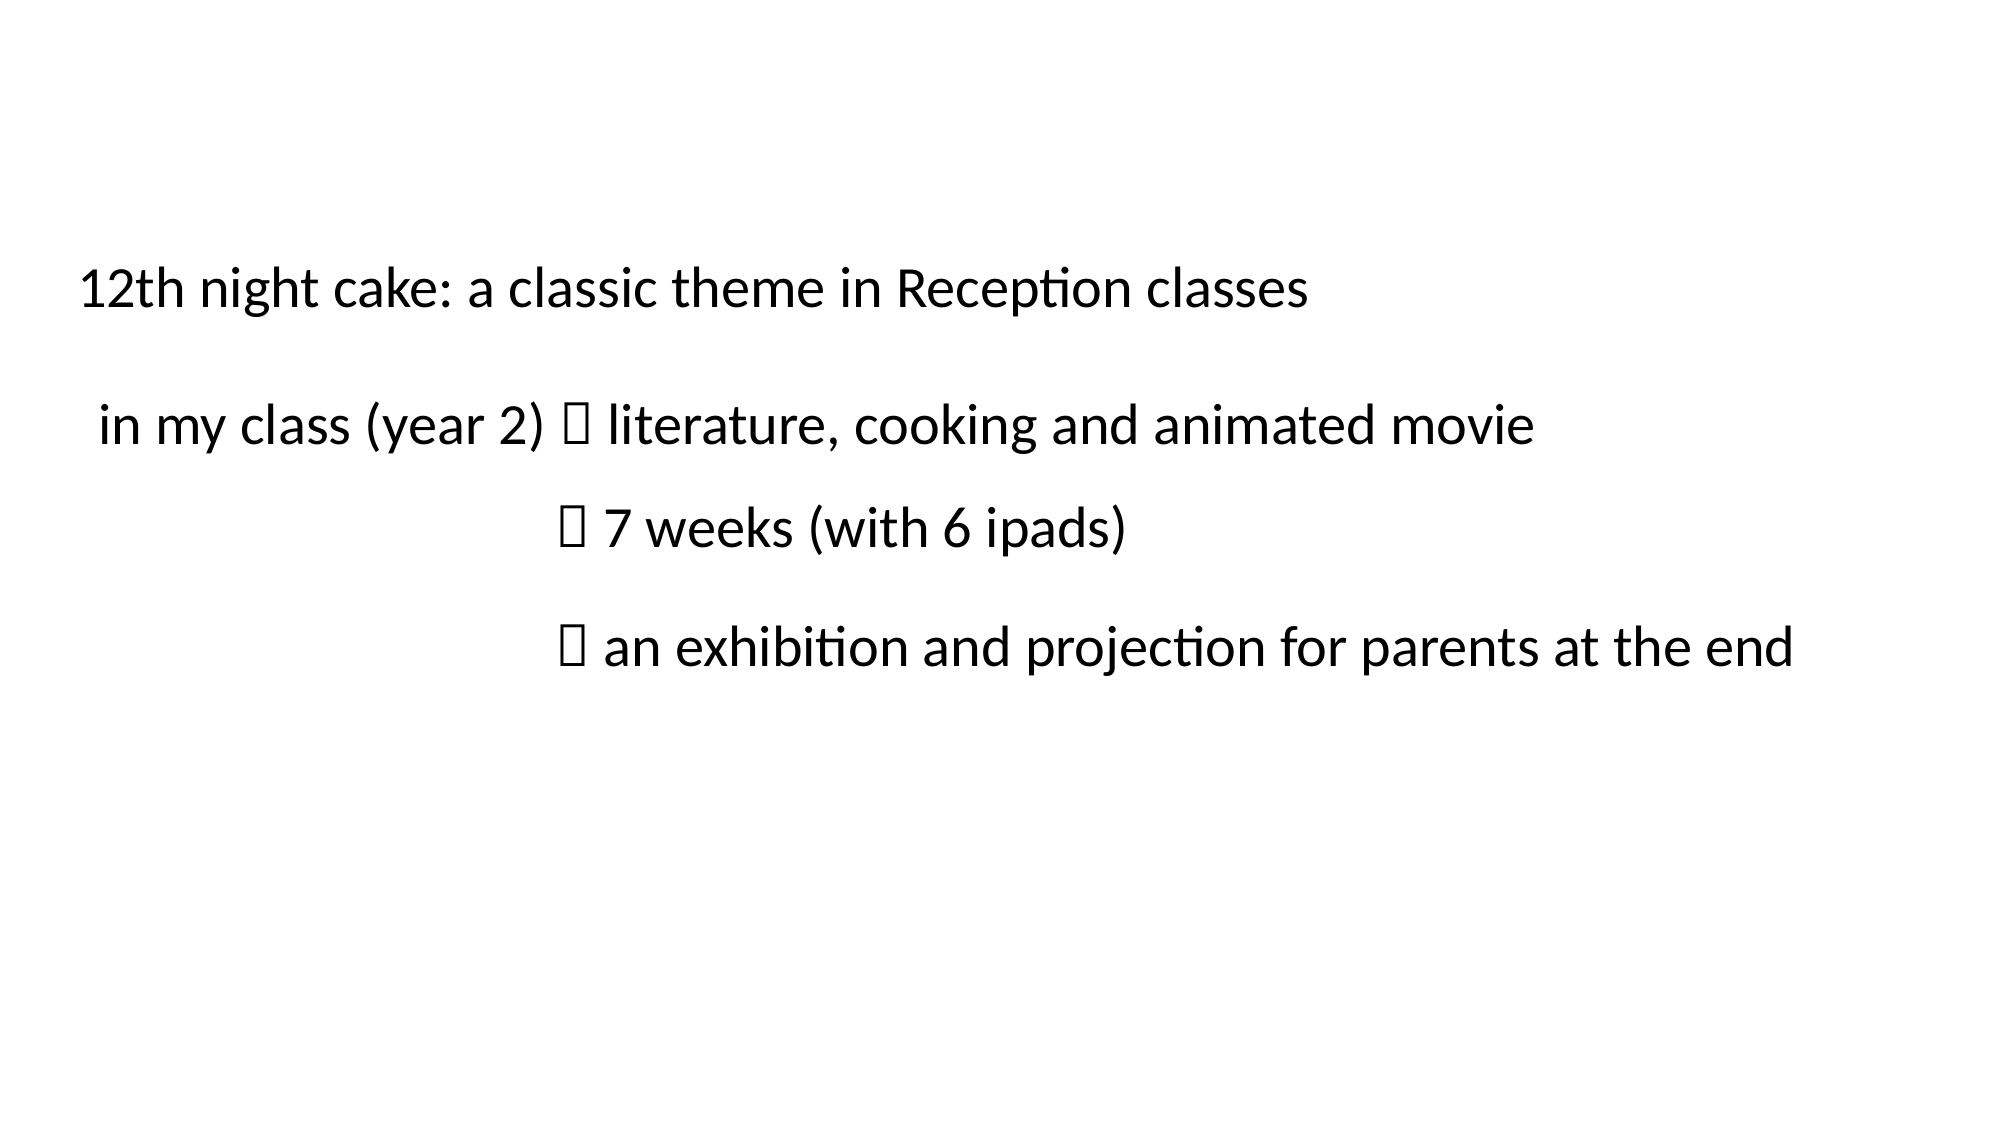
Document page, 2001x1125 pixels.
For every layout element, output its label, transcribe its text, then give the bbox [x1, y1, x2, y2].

text_box  7 weeks (with 6 ipads) [76, 481, 1144, 566]
text_box in my class (year 2)  literature, cooking and animated movie [83, 378, 1552, 464]
text_box  an exhibition and projection for parents at the end [76, 600, 1825, 686]
text_box 12th night cake: a classic theme in Reception classes [62, 241, 1326, 327]
